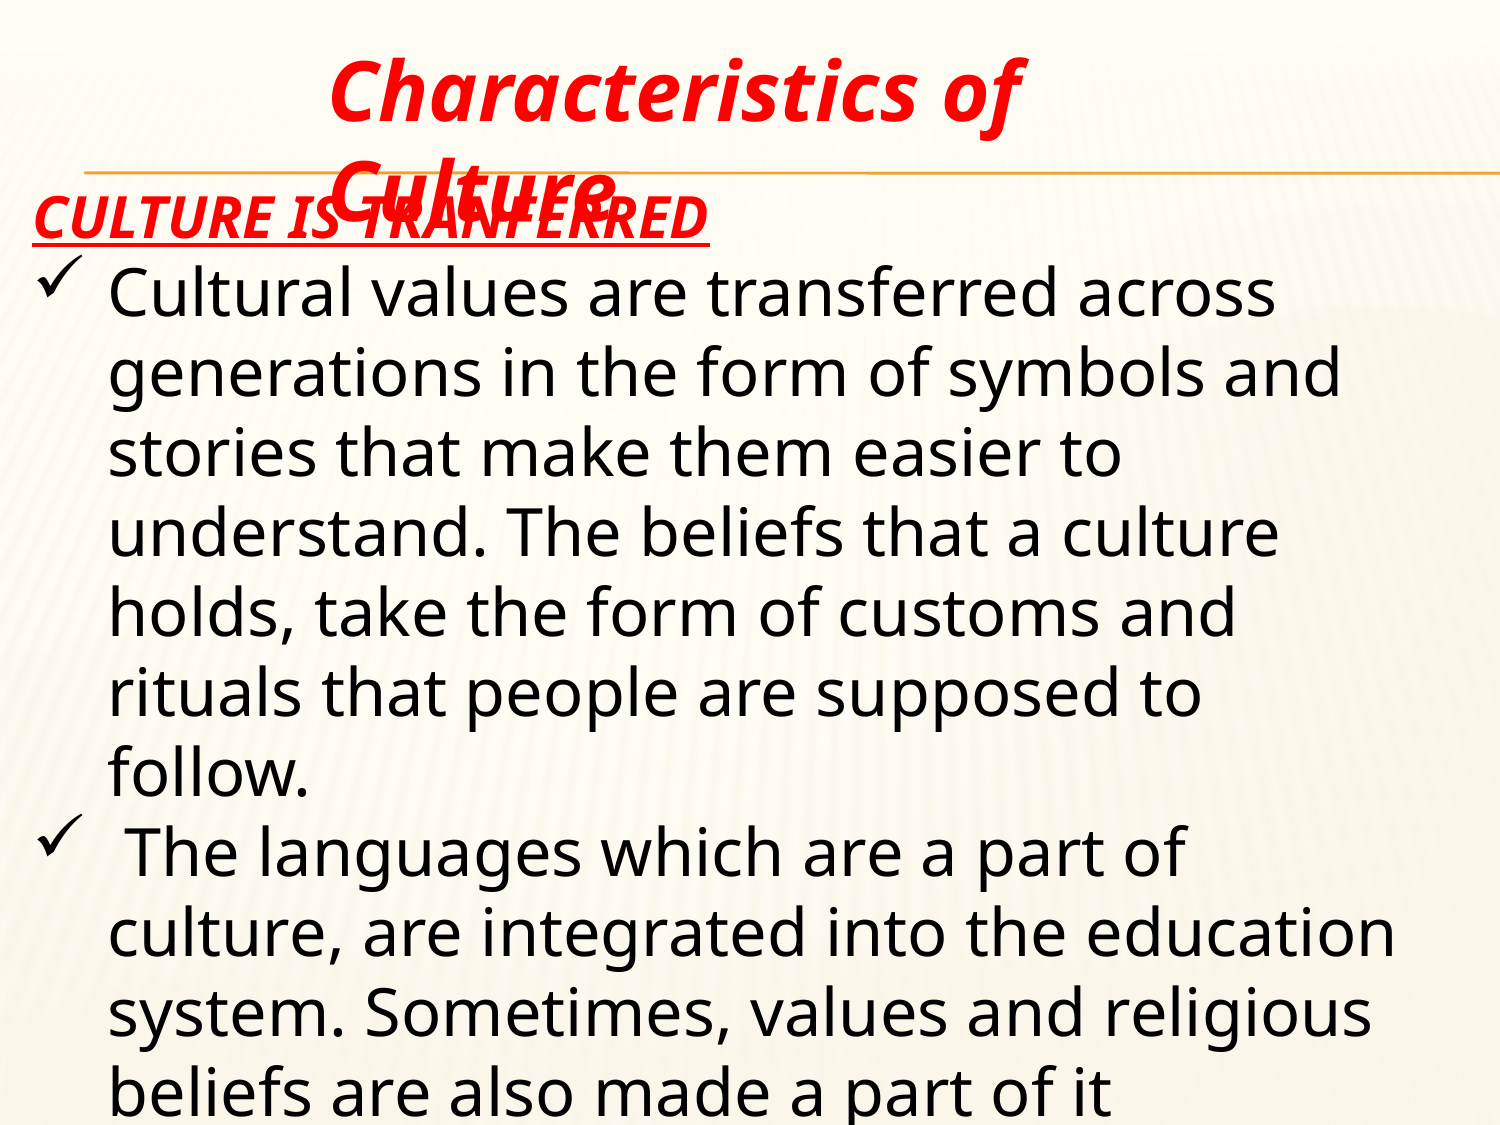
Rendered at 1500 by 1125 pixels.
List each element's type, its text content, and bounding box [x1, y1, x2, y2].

text_box Characteristics of Culture [312, 30, 1282, 172]
text_box CULTURE IS TRANFERRED Cultural values are transferred across generations in the form of symbols and stories that make them easier to understand. The beliefs that a culture holds, take the form of customs and rituals that people are supposed to follow. The languages which are a part of culture, are integrated into the education system. Sometimes, values and religious beliefs are also made a part of it [17, 172, 1436, 1125]
